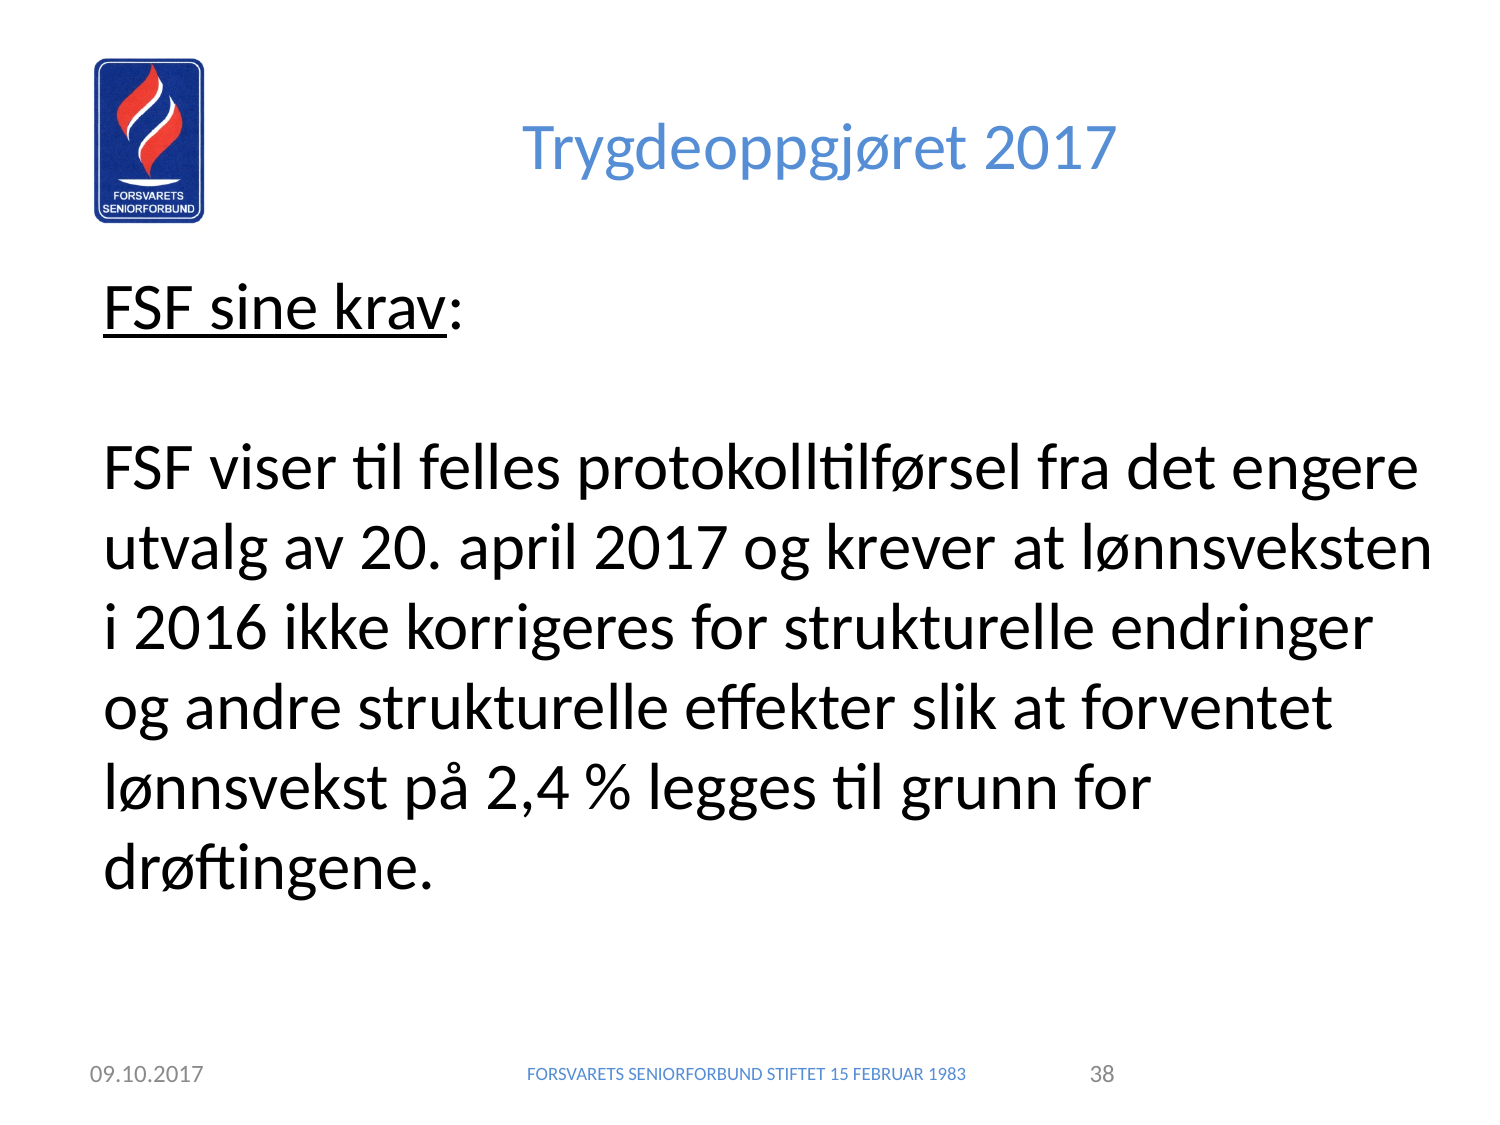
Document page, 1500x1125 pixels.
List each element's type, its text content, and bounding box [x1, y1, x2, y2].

text_box <nummer> [1074, 1042, 1425, 1103]
text_box FORSVARETS SENIORFORBUND STIFTET 15 FEBRUAR 1983 [512, 1042, 988, 1103]
text_box 09.10.2017 [74, 1042, 425, 1103]
picture [88, 54, 207, 232]
text_box FSF sine krav: FSF viser til felles protokolltilførsel fra det engere utvalg av 20. april 2017 og krever at lønnsveksten i 2016 ikke korrigeres for strukturelle endringer og andre strukturelle effekter slik at forventet lønnsvekst på 2,4 % legges til grunn for drøftingene. [88, 255, 1451, 964]
text_box Trygdeoppgjøret 2017 [218, 54, 1423, 232]
